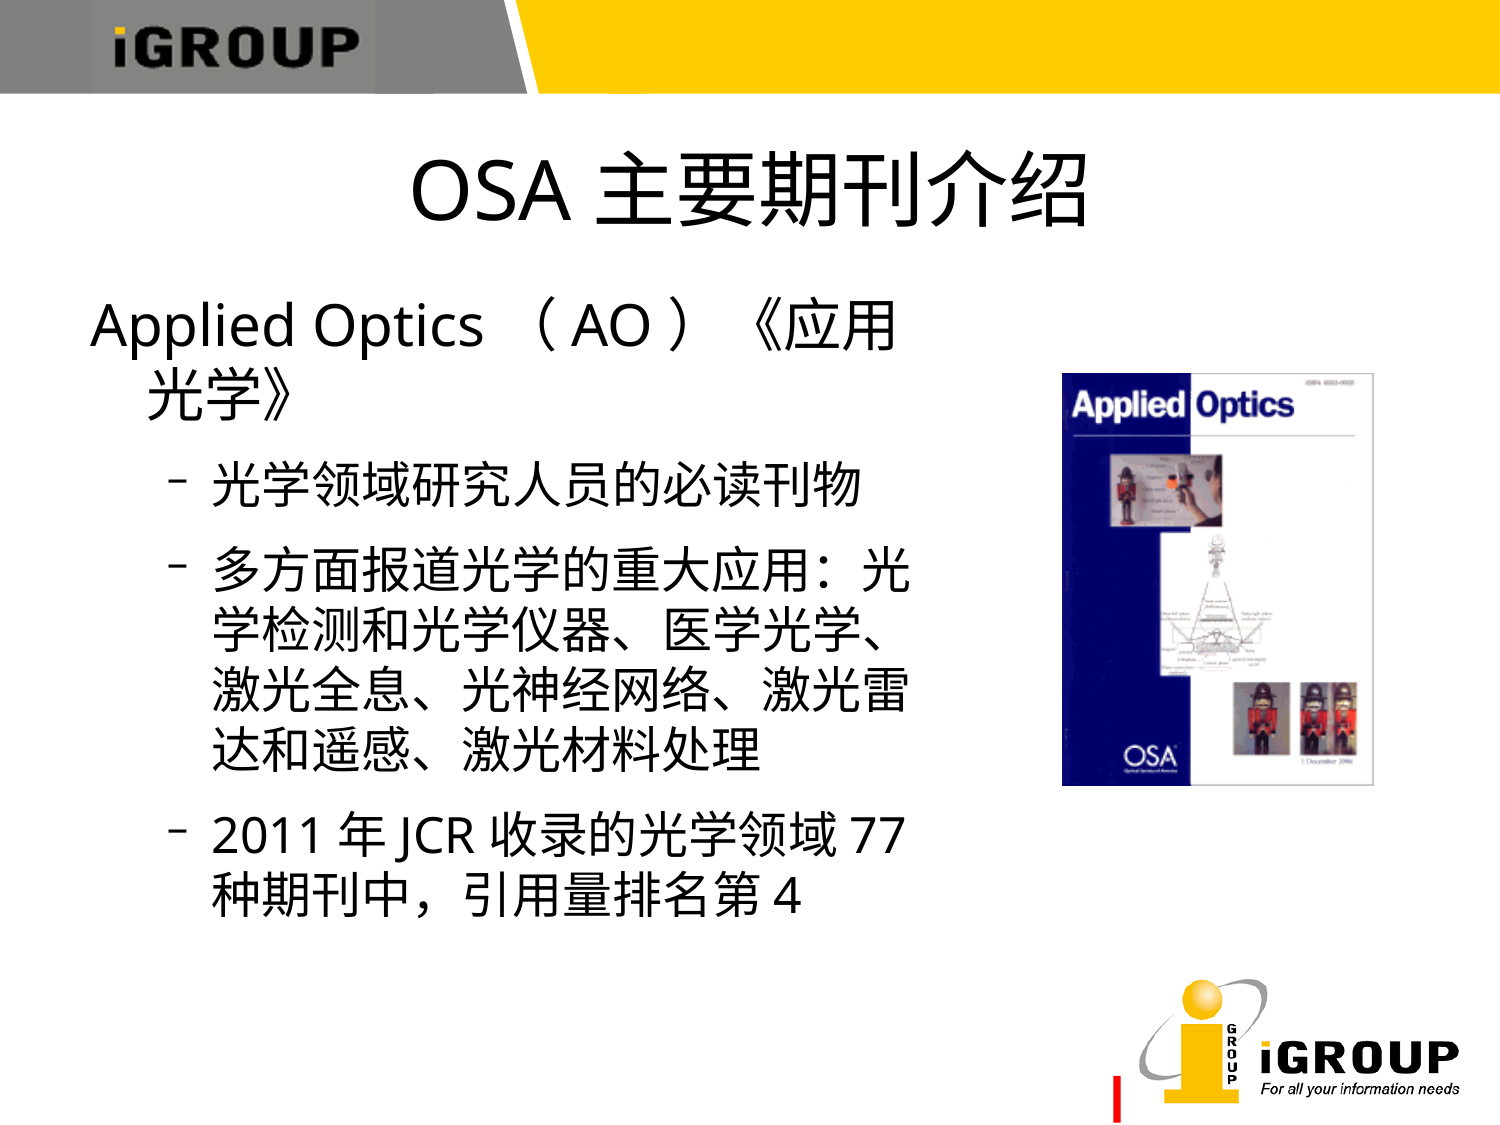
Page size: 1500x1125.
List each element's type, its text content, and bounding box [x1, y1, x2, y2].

title OSA主要期刊介绍 [75, 105, 1425, 270]
picture [1061, 373, 1375, 786]
picture [93, 0, 375, 93]
list Applied Optics（AO）《应用光学》 光学领域研究人员的必读刊物 多方面报道光学的重大应用：光学检测和光学仪器、医学光学、激光全息、光神经网络、激光雷达和遥感、激光材料处理 2011年JCR收录的光学领域77种期刊中，引用量排名第4 [75, 281, 973, 1005]
picture [1125, 970, 1476, 1114]
